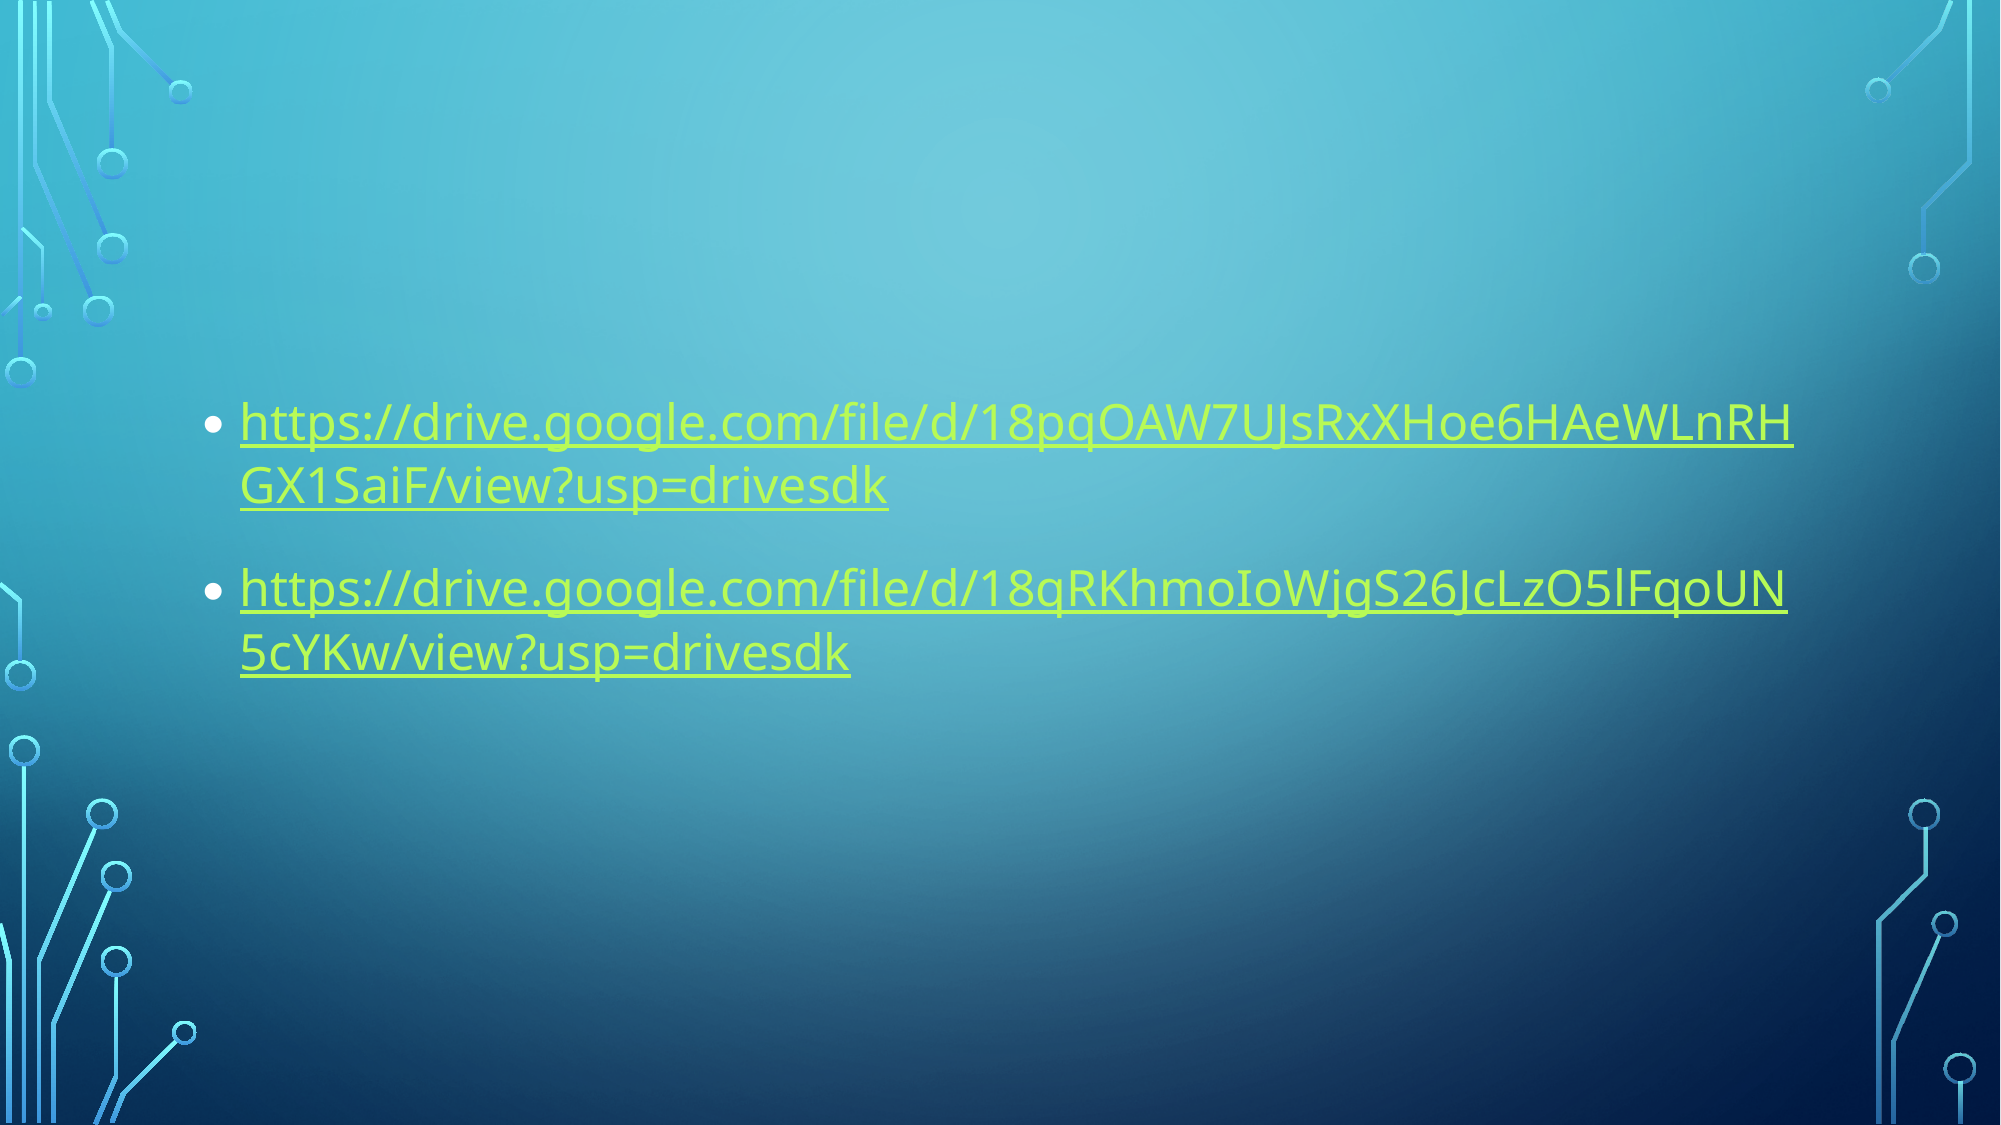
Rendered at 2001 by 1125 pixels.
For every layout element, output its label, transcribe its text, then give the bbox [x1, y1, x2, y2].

list https://drive.google.com/file/d/18pqOAW7UJsRxXHoe6HAeWLnRHGX1SaiF/view?usp=drivesdk https://drive.google.com/file/d/18qRKhmoIoWjgS26JcLzO5lFqoUN5cYKw/view?usp=drivesdk [187, 369, 1813, 950]
